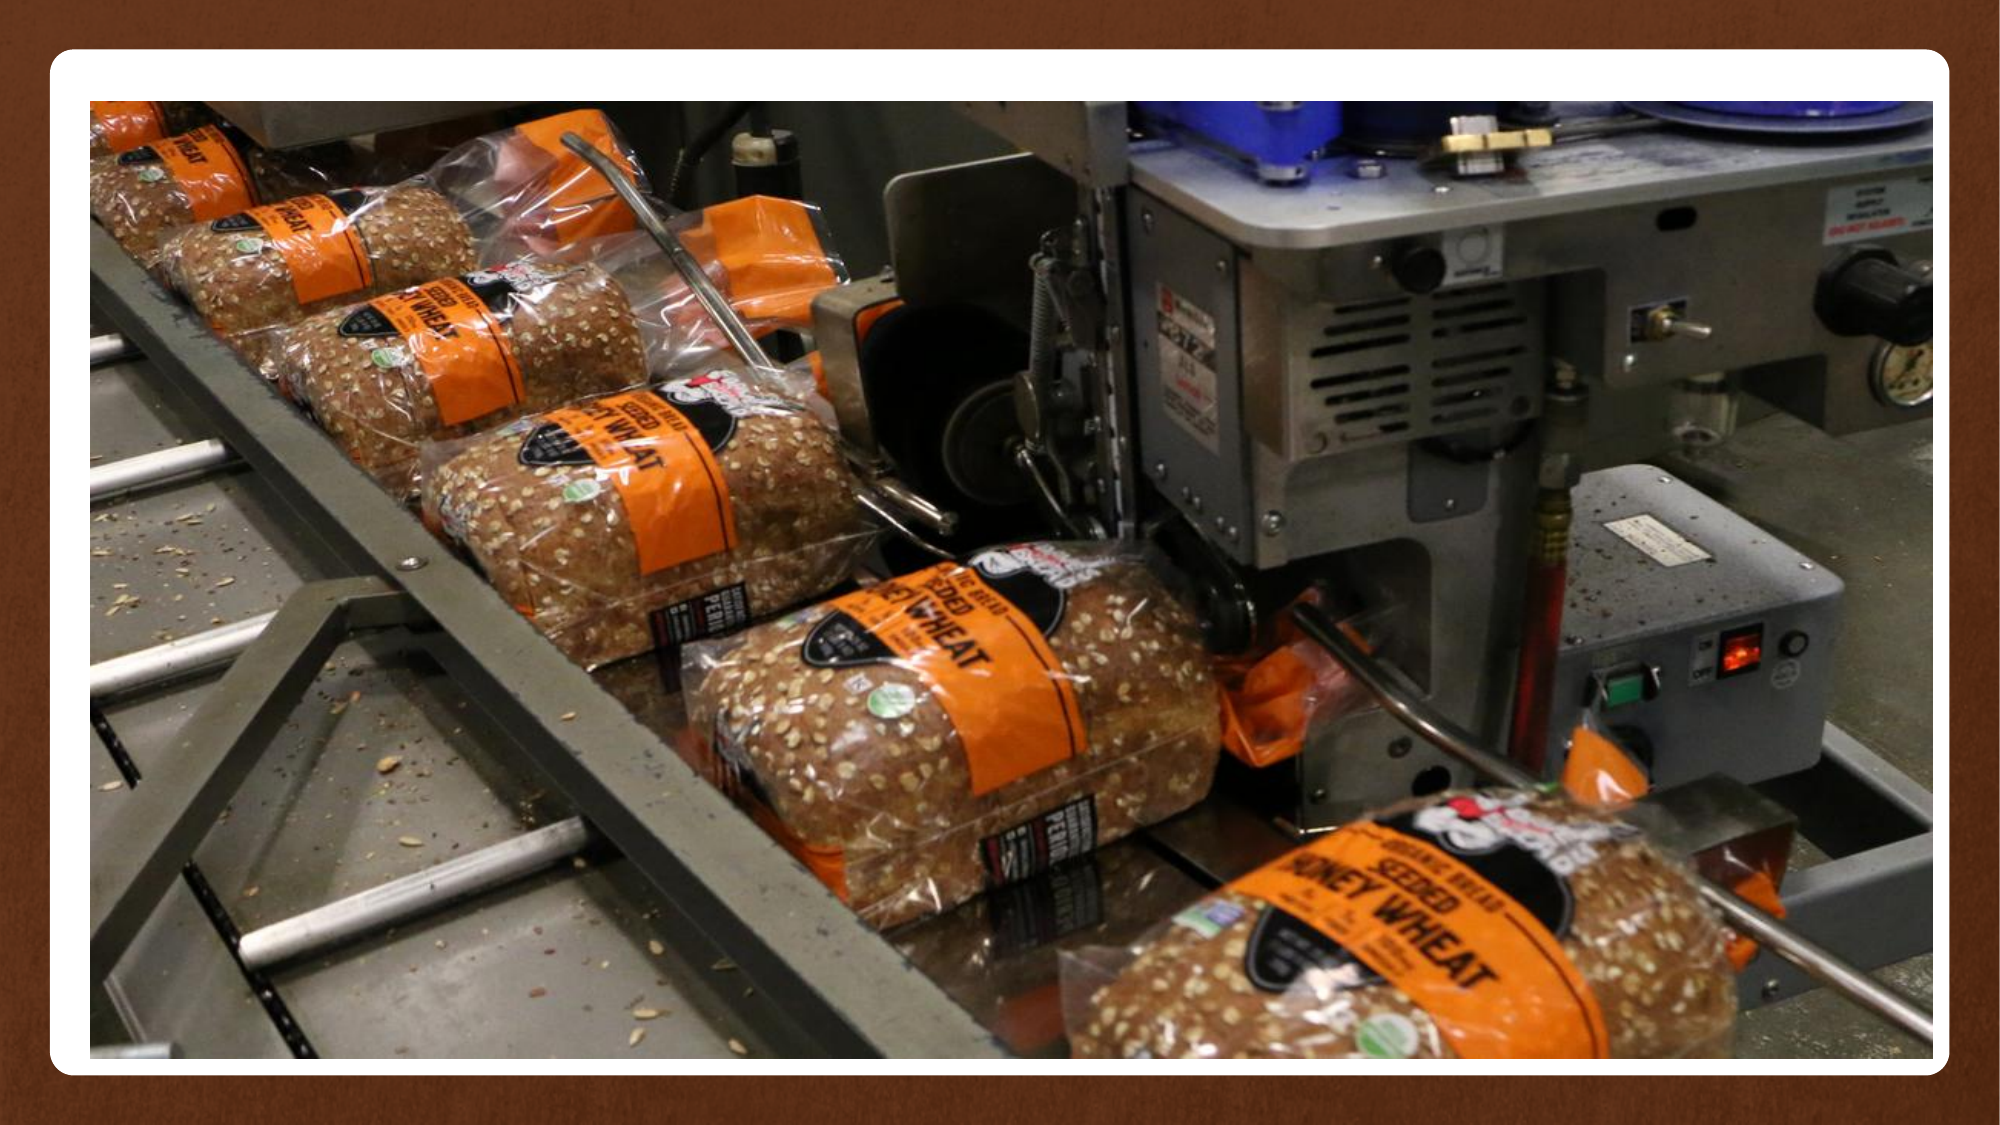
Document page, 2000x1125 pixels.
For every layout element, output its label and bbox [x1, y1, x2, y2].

picture [89, 101, 1934, 1059]
